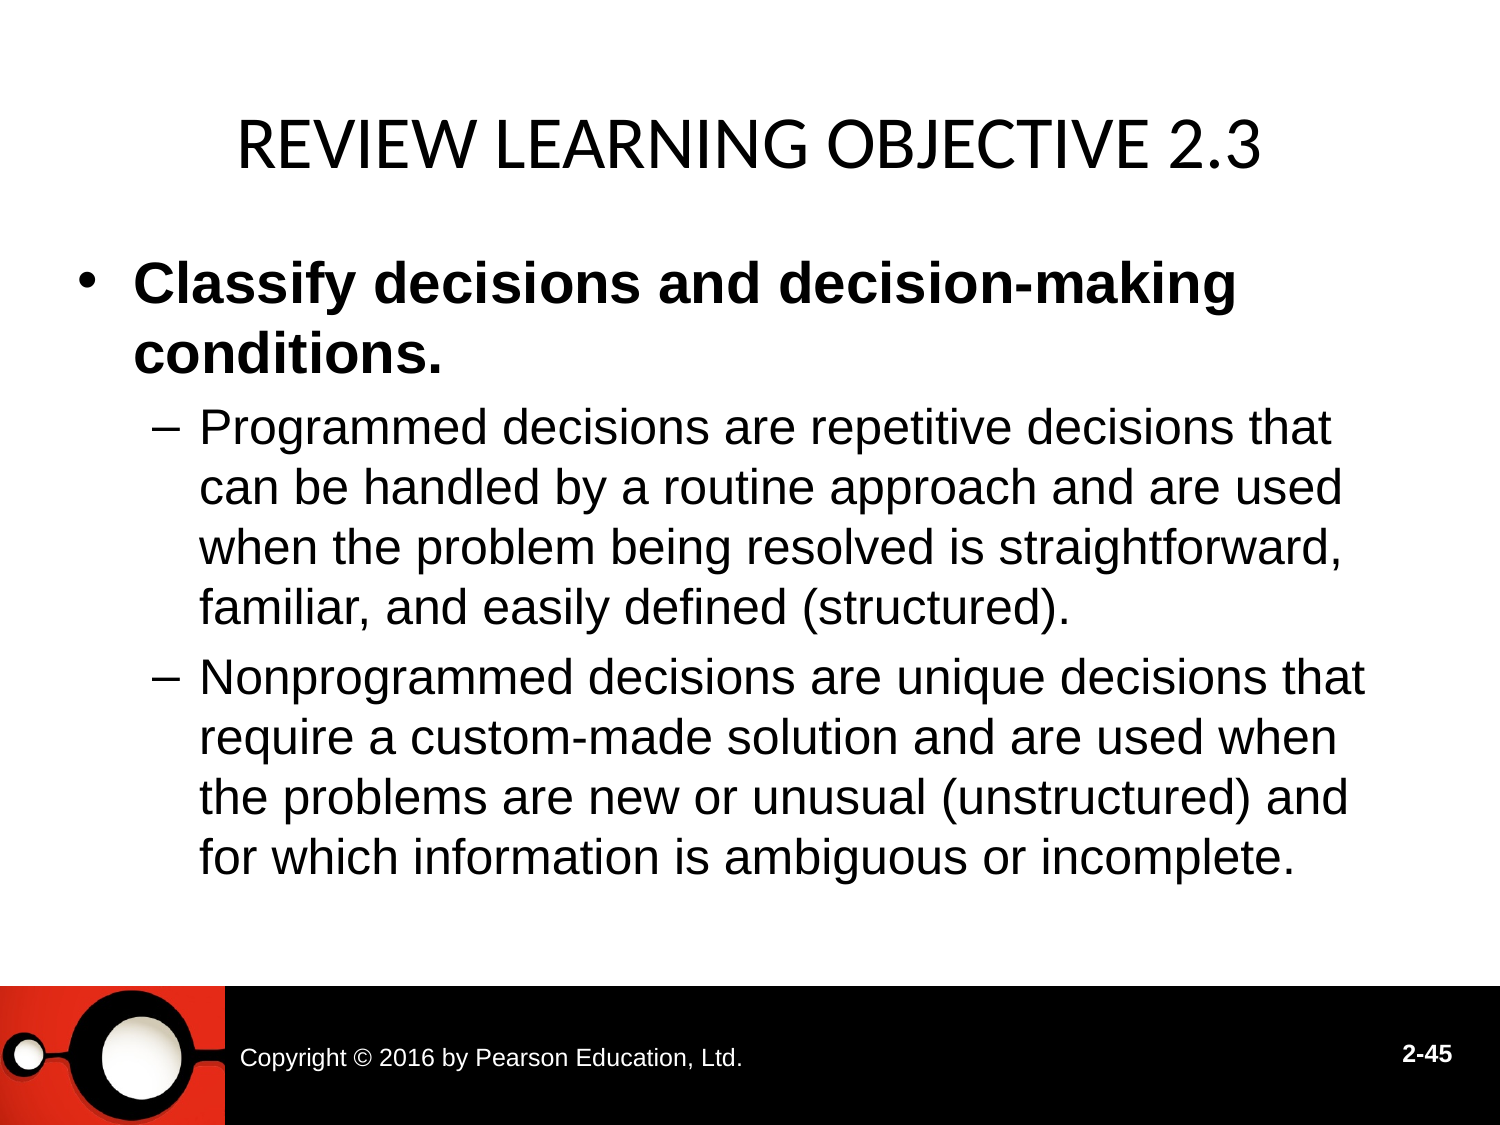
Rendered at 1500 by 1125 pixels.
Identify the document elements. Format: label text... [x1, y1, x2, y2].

slide_number 2-45 [1387, 1026, 1500, 1087]
picture [0, 986, 225, 1125]
title Review Learning objective 2.3 [112, 45, 1388, 233]
text_box Classify decisions and decision-making conditions. Programmed decisions are repetitive decisions that can be handled by a routine approach and are used when the problem being resolved is straightforward, familiar, and easily defined (structured). Nonprogrammed decisions are unique decisions that require a custom-made solution and are used when the problems are new or unusual (unstructured) and for which information is ambiguous or incomplete. [62, 237, 1413, 980]
footer Copyright © 2016 by Pearson Education, Ltd. [225, 1026, 838, 1087]
